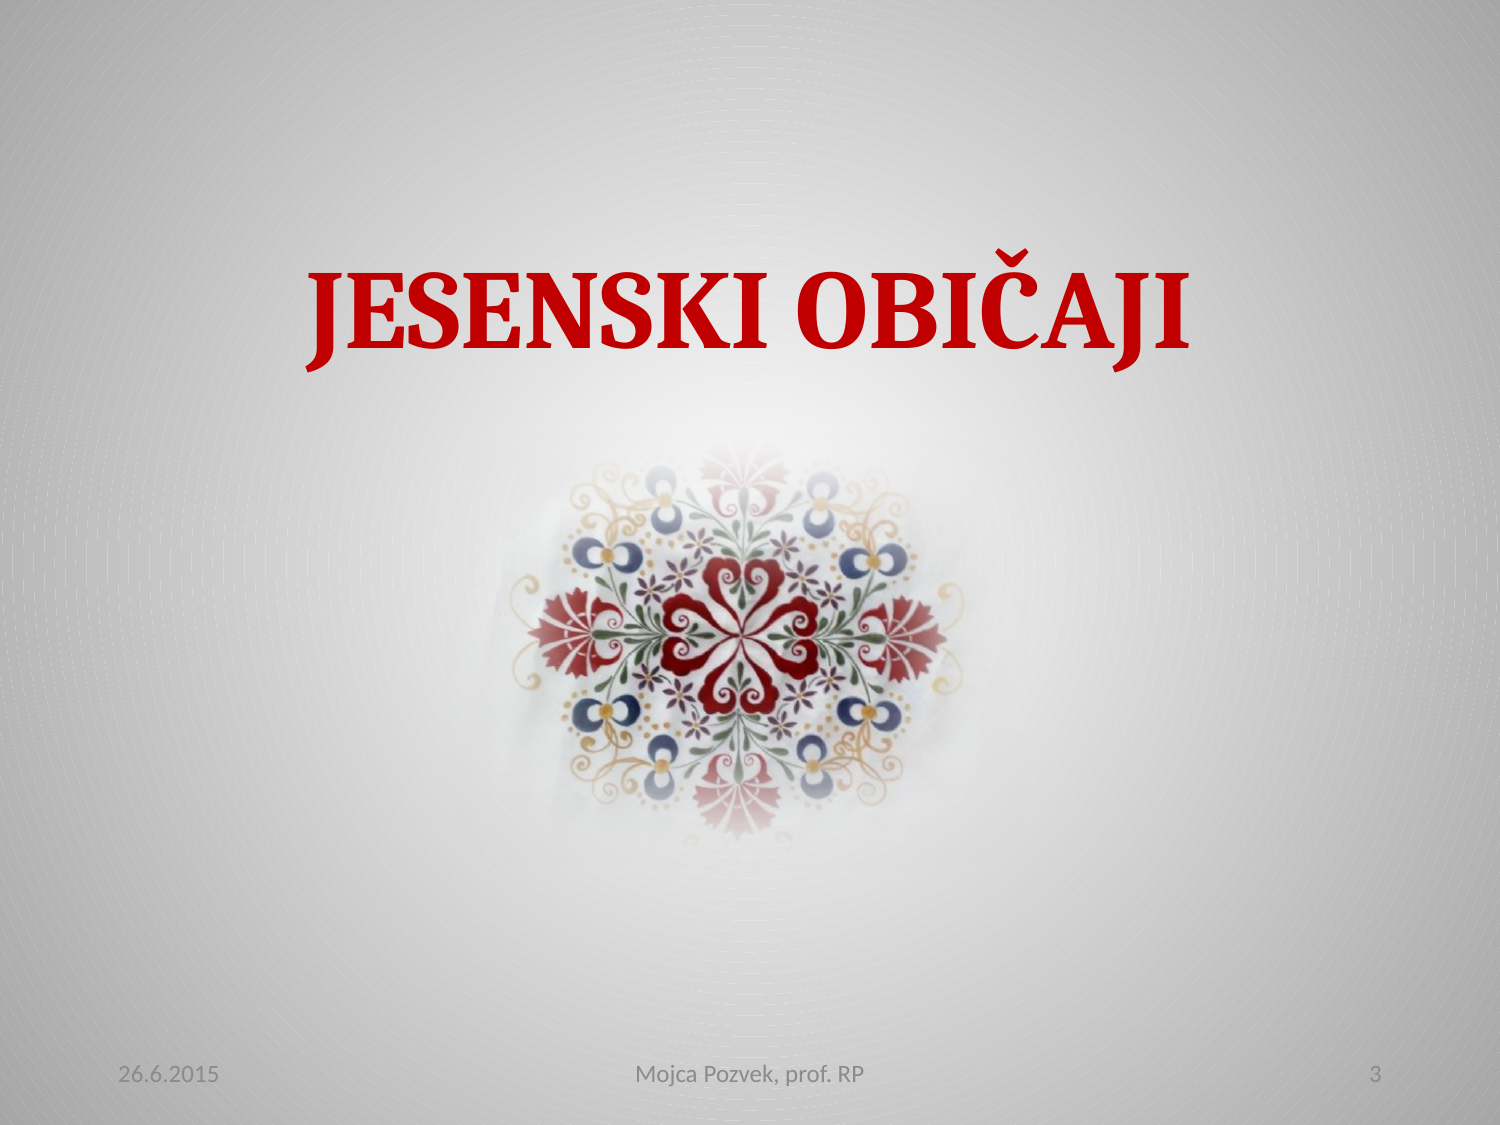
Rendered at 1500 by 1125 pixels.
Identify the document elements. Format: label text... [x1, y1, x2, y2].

footer Mojca Pozvek, prof. RP [496, 1042, 1004, 1103]
picture [440, 429, 1033, 874]
text_box JESENSKI OBIČAJI [291, 228, 1209, 379]
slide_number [103, 1042, 441, 1103]
slide_number 3 [1059, 1042, 1397, 1103]
